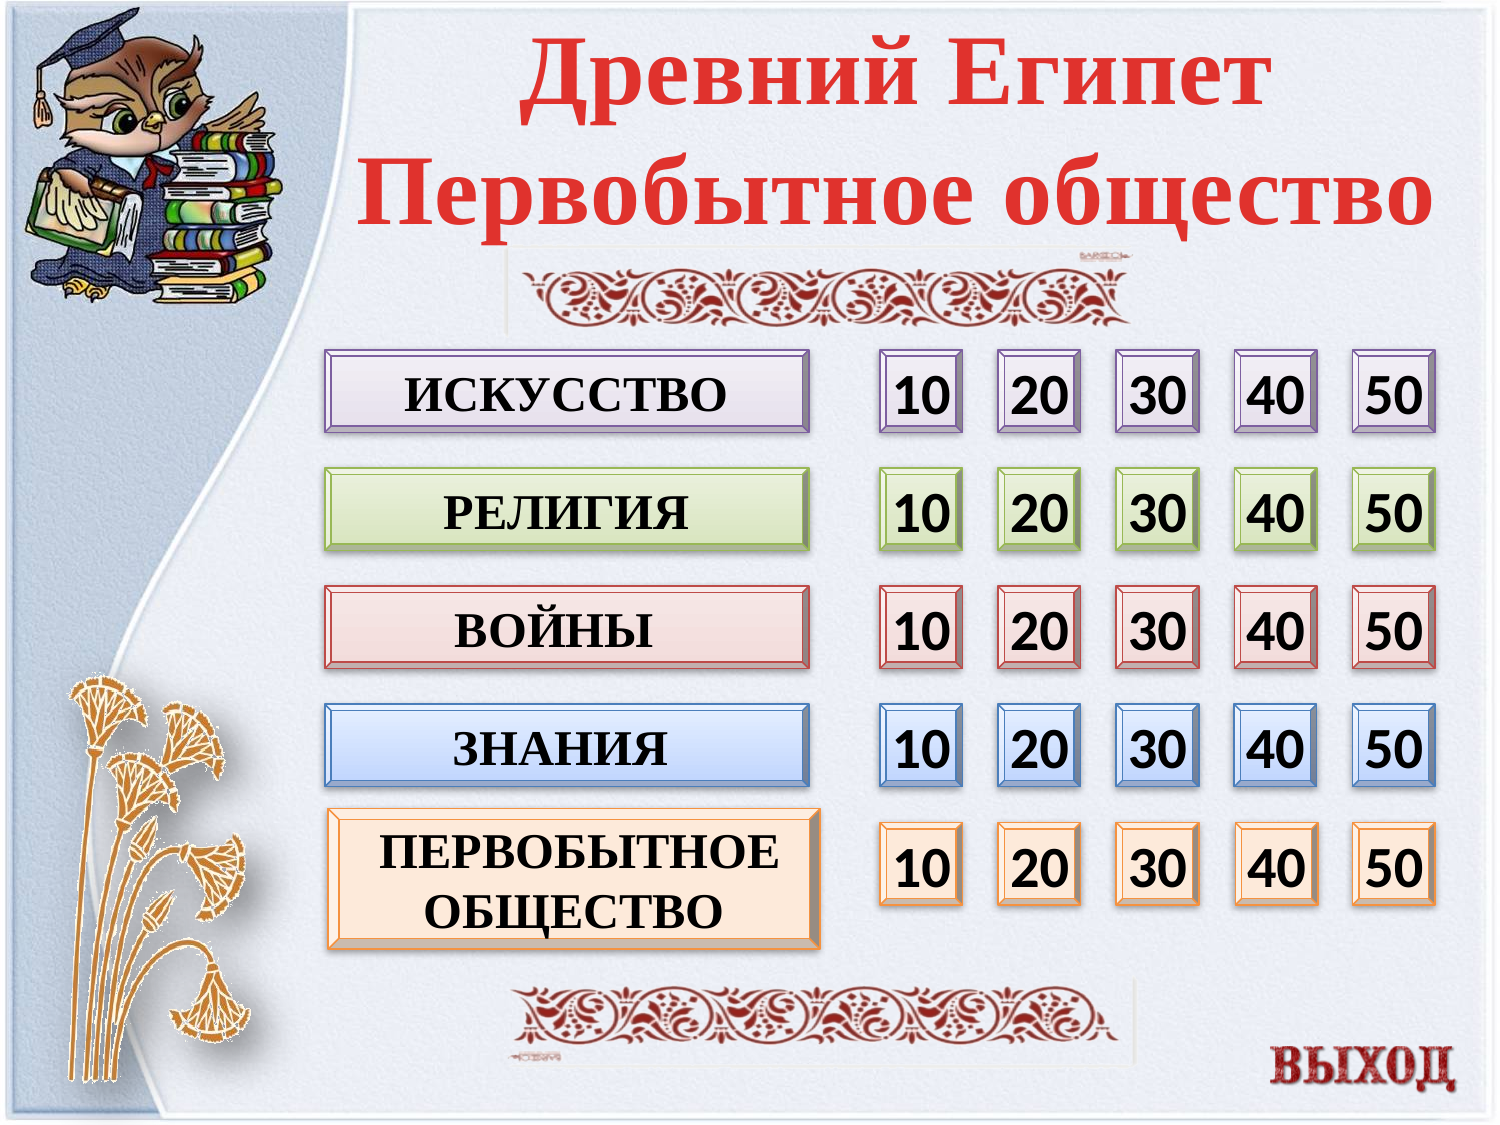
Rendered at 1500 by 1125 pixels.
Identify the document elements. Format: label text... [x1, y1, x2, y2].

text_box 30 [1115, 821, 1200, 906]
text_box 30 [1115, 585, 1200, 670]
text_box 10 [879, 585, 963, 670]
text_box 50 [1351, 467, 1436, 552]
text_box религия [324, 467, 810, 552]
text_box 20 [997, 467, 1082, 552]
text_box 50 [1351, 703, 1436, 788]
text_box Знания [376, 703, 810, 788]
text_box первобытное общество [378, 808, 821, 950]
text_box 30 [1115, 349, 1200, 433]
text_box 20 [997, 821, 1082, 906]
text_box 10 [879, 467, 963, 552]
text_box 20 [997, 585, 1082, 670]
text_box Войны [324, 585, 810, 670]
text_box 40 [1233, 585, 1318, 670]
text_box 20 [997, 703, 1082, 788]
text_box 40 [1234, 821, 1319, 906]
text_box искусство [324, 349, 810, 433]
text_box 20 [997, 350, 1082, 433]
text_box 10 [879, 703, 963, 788]
text_box 30 [1115, 467, 1200, 552]
text_box 10 [879, 821, 964, 906]
text_box 40 [1233, 703, 1318, 788]
text_box 50 [1351, 821, 1436, 906]
text_box 40 [1233, 349, 1318, 433]
text_box Древний Египет Первобытное общество [340, 0, 1453, 252]
text_box 50 [1351, 585, 1436, 670]
text_box 10 [879, 350, 963, 433]
text_box 30 [1115, 703, 1200, 788]
text_box 50 [1351, 349, 1436, 433]
text_box 40 [1233, 467, 1318, 552]
picture [0, 0, 1500, 1125]
